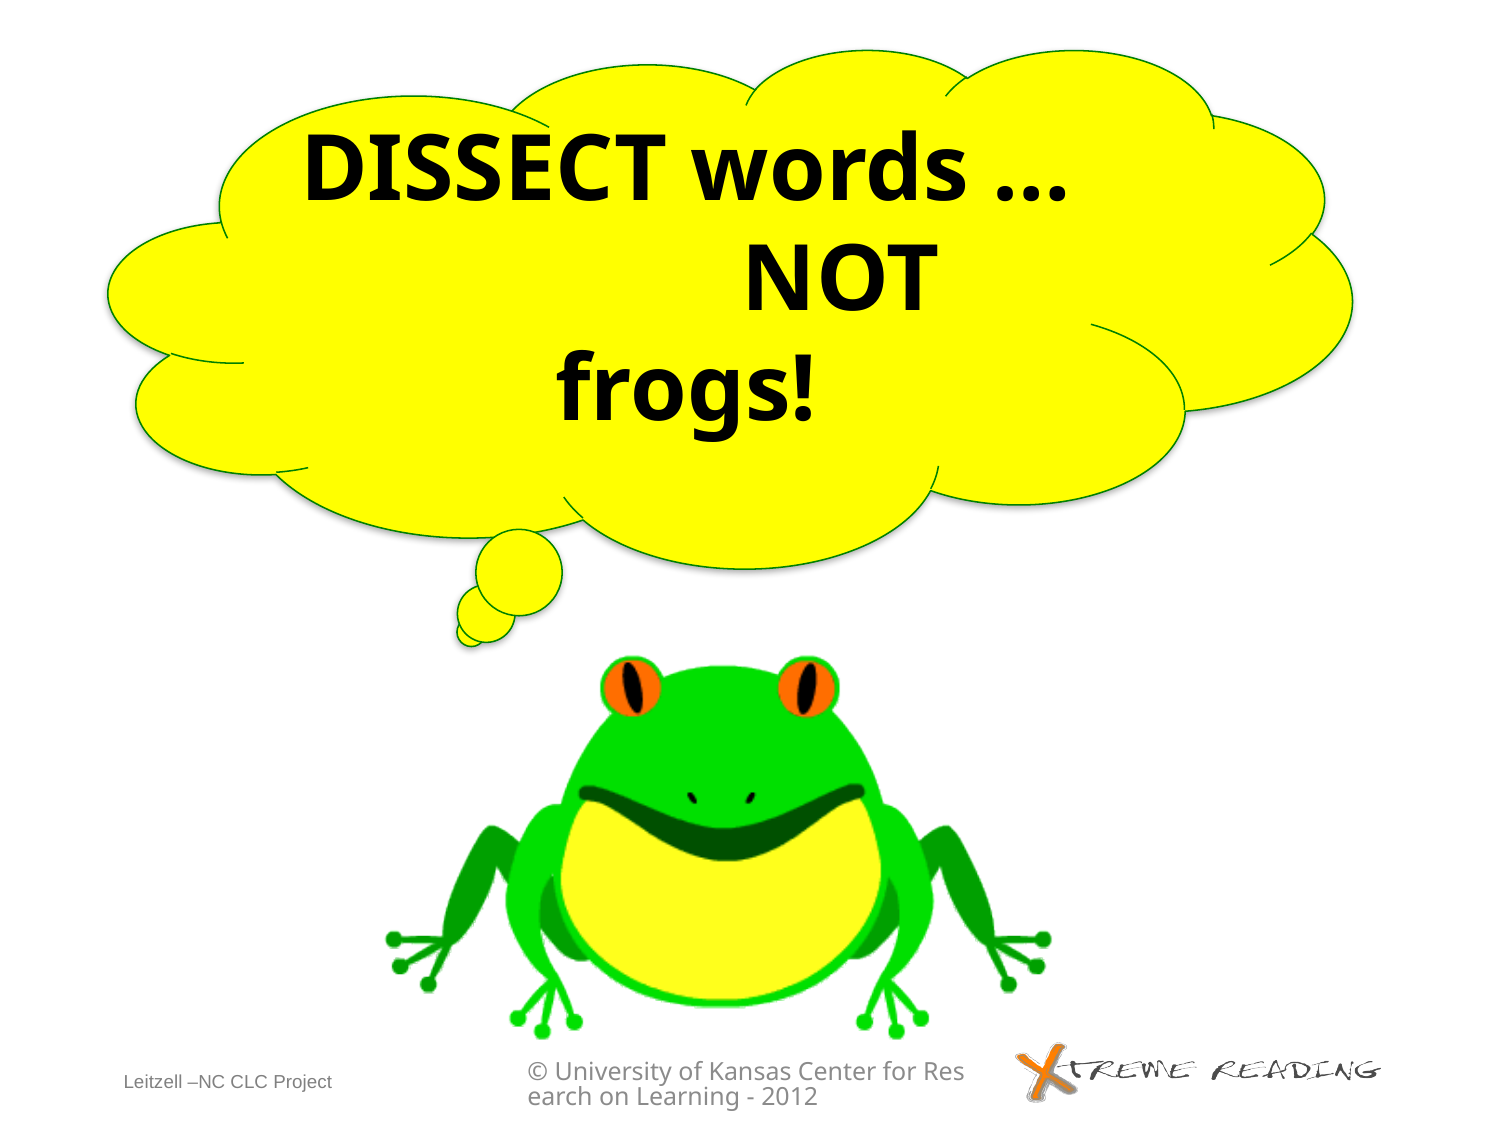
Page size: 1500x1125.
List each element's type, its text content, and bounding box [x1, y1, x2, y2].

picture [1015, 1079, 1381, 1103]
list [36, 335, 1388, 1079]
footer © University of Kansas Center for Research on Learning - 2012 [512, 1088, 988, 1103]
text_box Leitzell –NC CLC Project [108, 1088, 398, 1100]
text_box DISSECT words … NOT frogs! [107, 49, 1354, 334]
